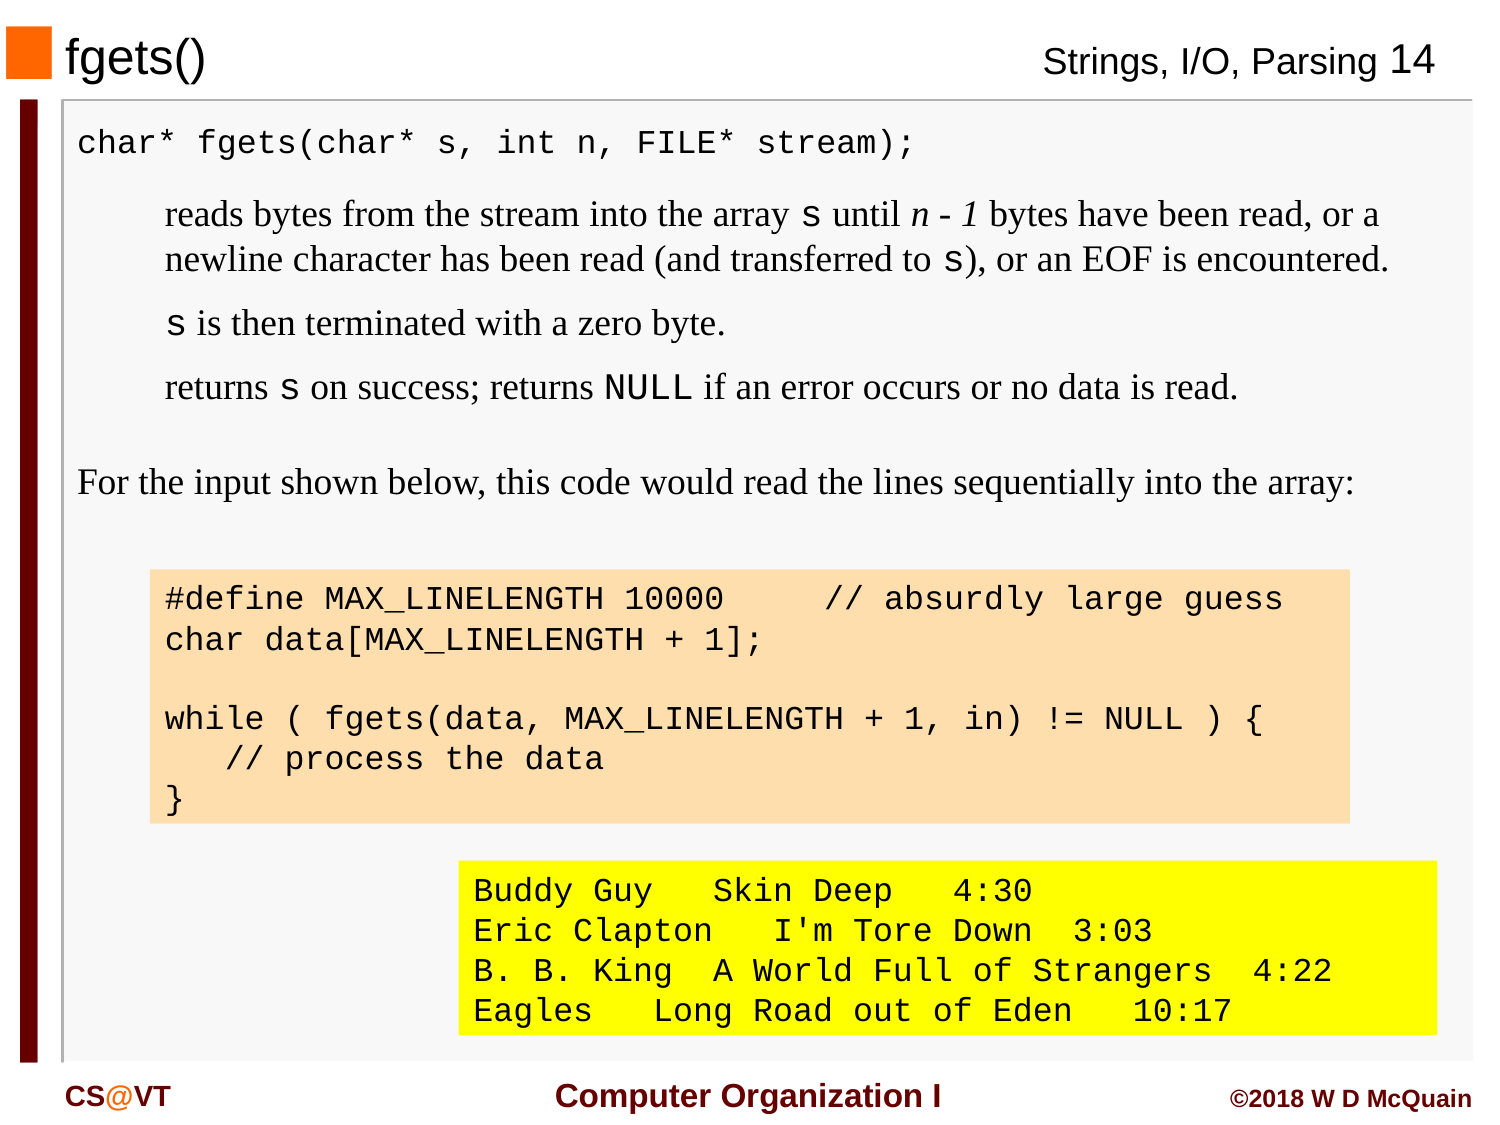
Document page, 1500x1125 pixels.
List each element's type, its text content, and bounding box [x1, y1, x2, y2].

text_box reads bytes from the stream into the array s until n - 1 bytes have been read, or a newline character has been read (and transferred to s), or an EOF is encountered. s is then terminated with a zero byte. returns s on success; returns NULL if an error occurs or no data is read. [150, 181, 1475, 415]
text_box For the input shown below, this code would read the lines sequentially into the array: [62, 449, 1475, 510]
text_box char* fgets(char* s, int n, FILE* stream); [62, 112, 1475, 168]
text_box #define MAX_LINELENGTH 10000 // absurdly large guess char data[MAX_LINELENGTH + 1]; while ( fgets(data, MAX_LINELENGTH + 1, in) != NULL ) { // process the data } [149, 569, 1350, 824]
text_box Buddy Guy Skin Deep 4:30 Eric Clapton I'm Tore Down 3:03 B. B. King A World Full of Strangers 4:22 Eagles Long Road out of Eden 10:17 [458, 860, 1438, 1036]
text_box fgets() [50, 26, 1000, 83]
